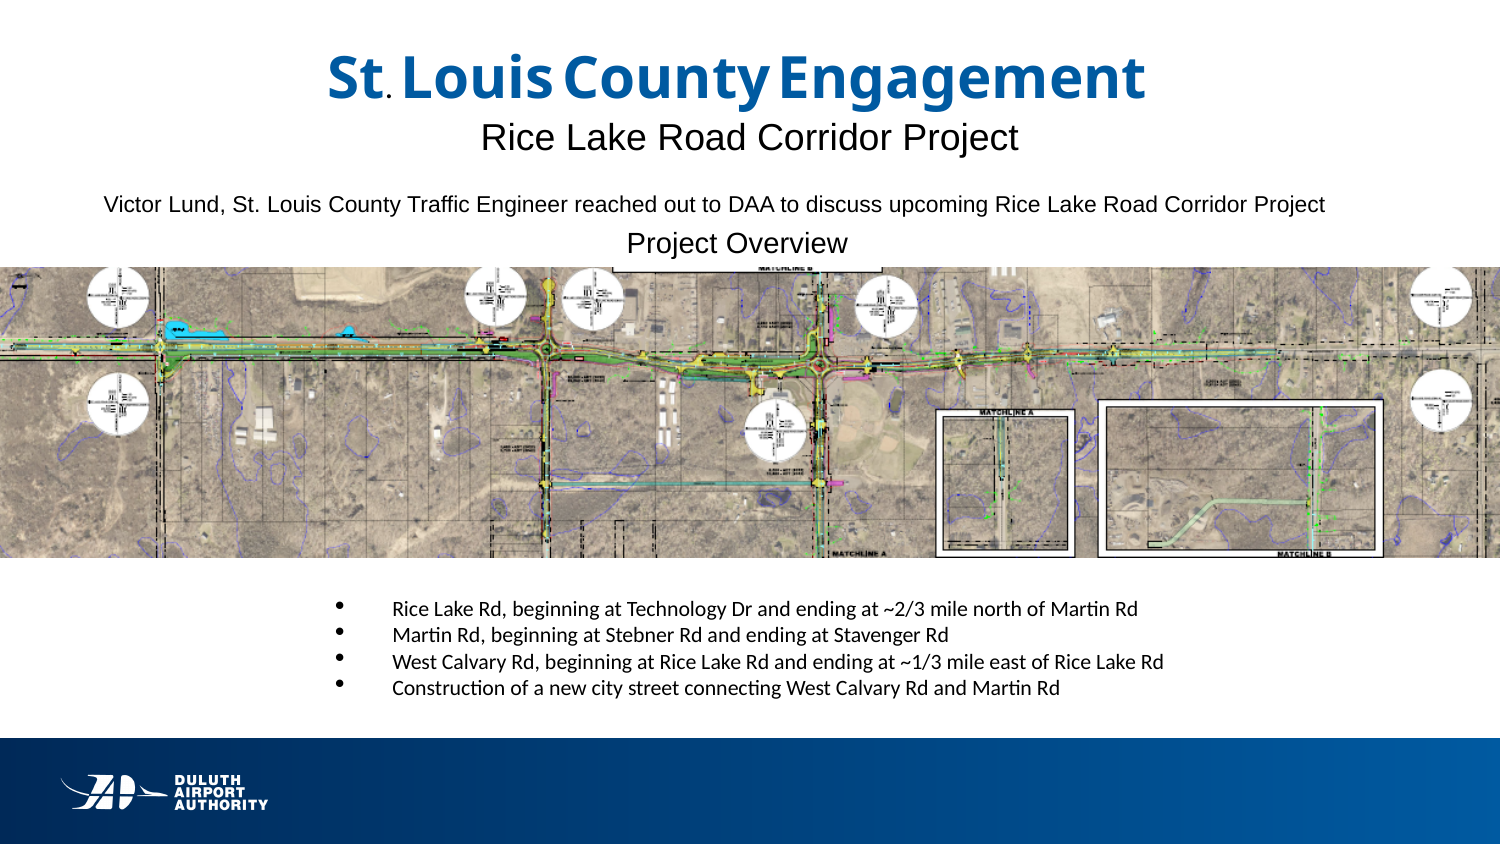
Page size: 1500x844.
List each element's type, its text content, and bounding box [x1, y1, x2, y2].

text_box St. Louis County Engagement [286, 32, 1189, 118]
text_box Victor Lund, St. Louis County Traffic Engineer reached out to DAA to discuss upcoming Rice Lake Road Corridor Project [88, 181, 1412, 252]
picture [0, 267, 1500, 558]
text_box Rice Lake Road Corridor Project [465, 105, 1035, 165]
text_box Project Overview [611, 216, 864, 265]
text_box Rice Lake Rd, beginning at Technology Dr and ending at ~2/3 mile north of Martin Rd Martin Rd, beginning at Stebner Rd and ending at Stavenger Rd West Calvary Rd, beginning at Rice Lake Rd and ending at ~1/3 mile east of Rice Lake Rd Construction of a new city street connecting West Calvary Rd and Martin Rd [321, 587, 1308, 708]
text_box [0, 738, 1500, 844]
picture [51, 763, 285, 821]
